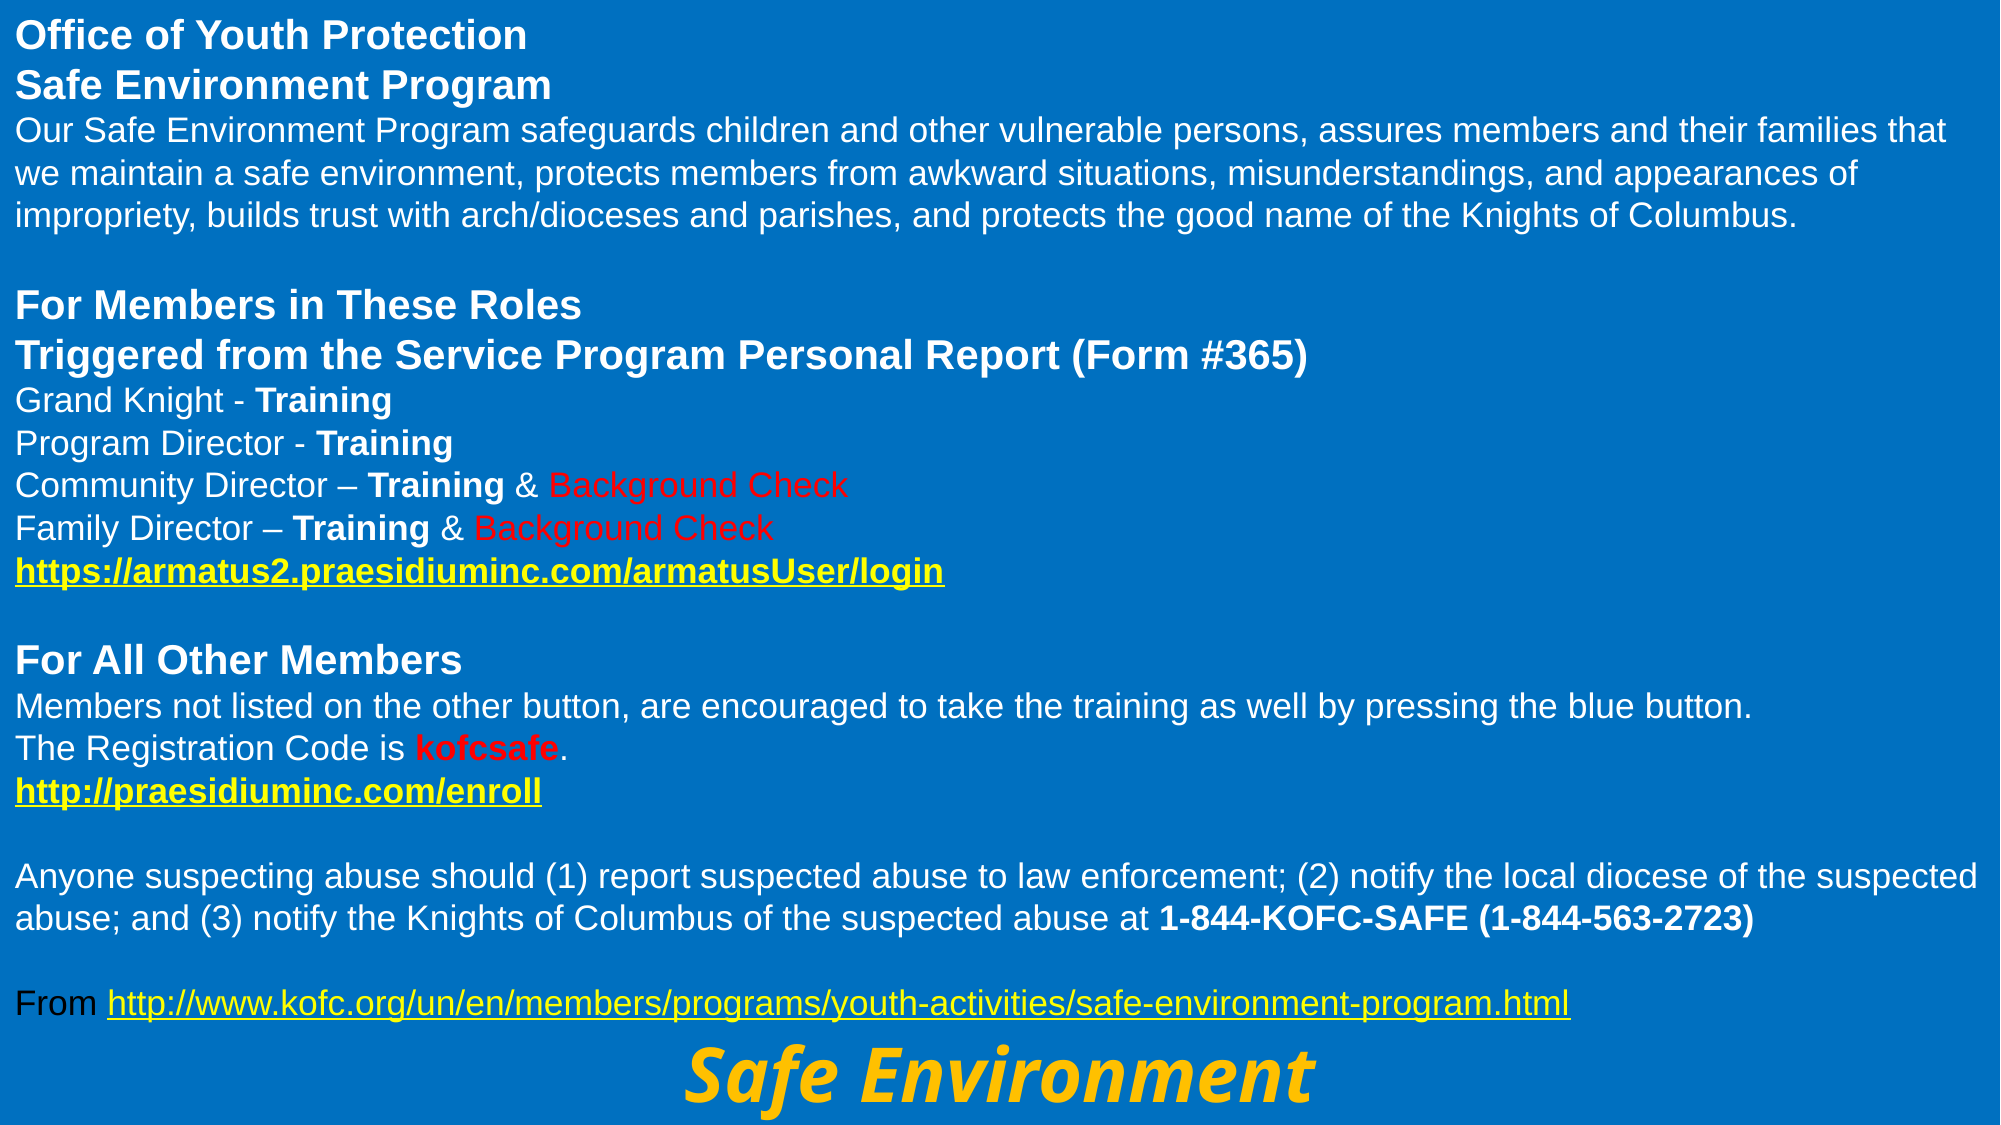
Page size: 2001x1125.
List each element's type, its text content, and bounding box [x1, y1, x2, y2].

text_box Office of Youth Protection Safe Environment Program Our Safe Environment Program safeguards children and other vulnerable persons, assures members and their families that we maintain a safe environment, protects members from awkward situations, misunderstandings, and appearances of impropriety, builds trust with arch/dioceses and parishes, and protects the good name of the Knights of Columbus. For Members in These Roles Triggered from the Service Program Personal Report (Form #365) Grand Knight - Training Program Director - Training Community Director – Training & Background Check Family Director – Training & Background Check https://armatus2.praesidiuminc.com/armatusUser/login For All Other Members Members not listed on the other button, are encouraged to take the training as well by pressing the blue button. The Registration Code is kofcsafe. http://praesidiuminc.com/enroll Anyone suspecting abuse should (1) report suspected abuse to law enforcement; (2) notify the local diocese of the suspected abuse; and (3) notify the Knights of Columbus of the suspected abuse at 1-844-KOFC-SAFE (1-844-563-2723) From http://www.kofc.org/un/en/members/programs/youth-activities/safe-environment-program.html [0, 0, 2000, 1076]
text_box Safe Environment [0, 1076, 2000, 1125]
